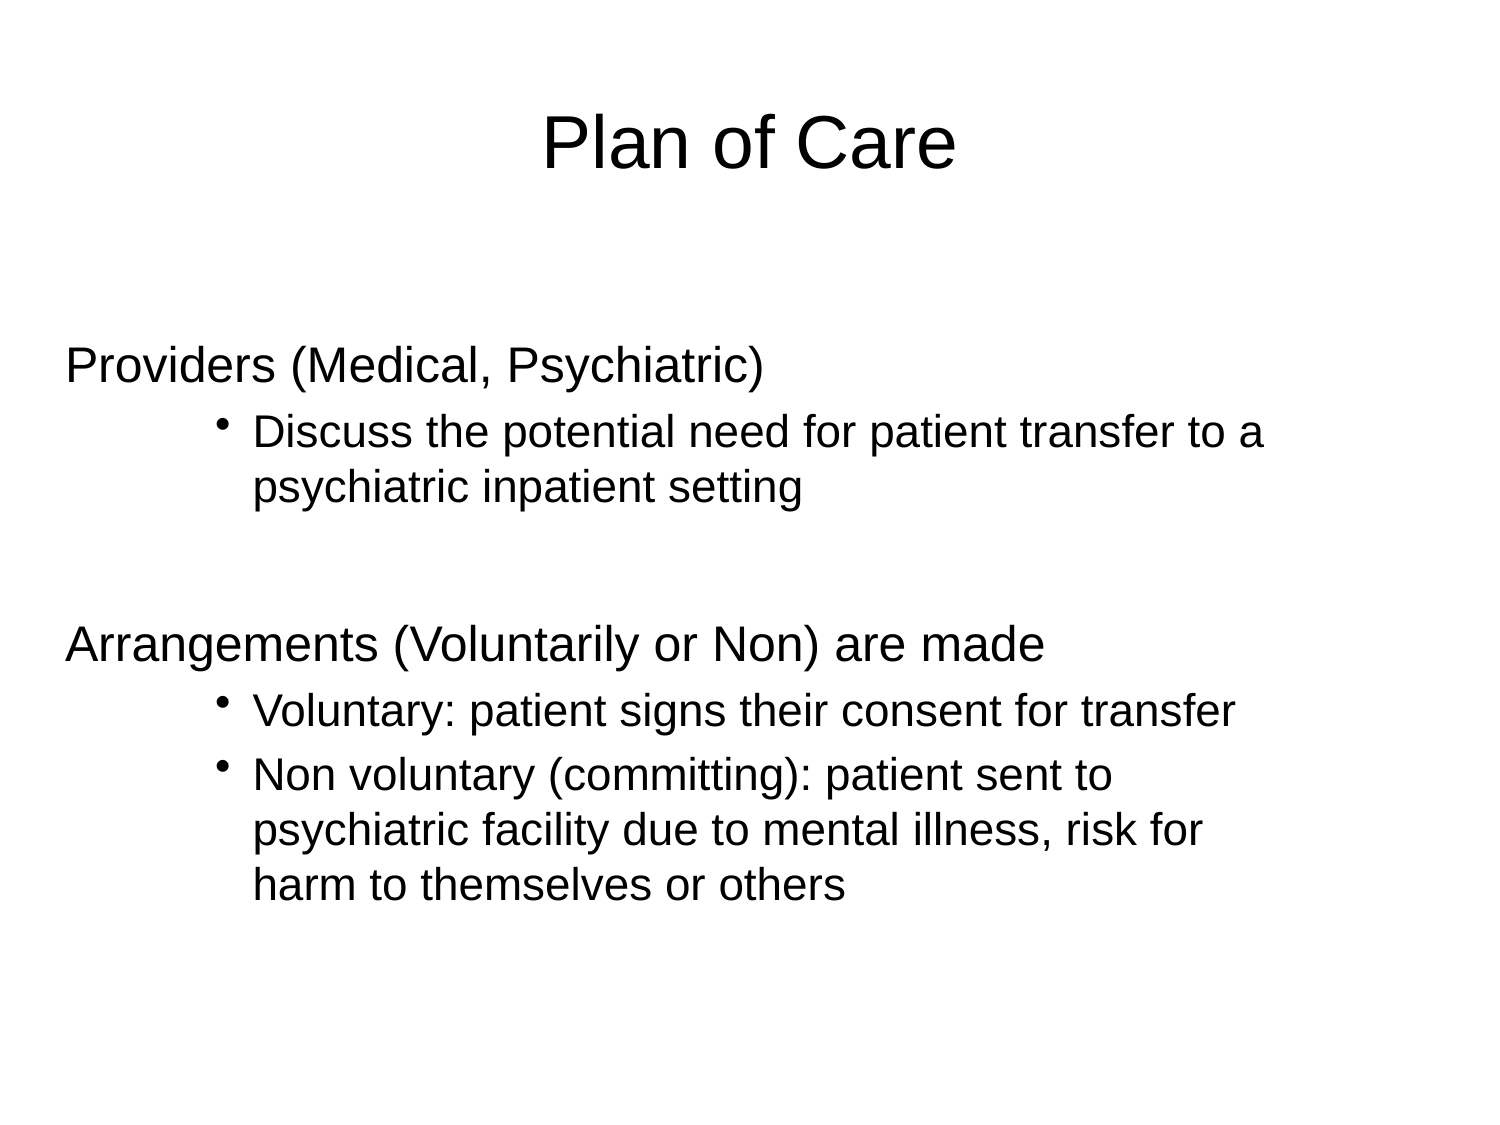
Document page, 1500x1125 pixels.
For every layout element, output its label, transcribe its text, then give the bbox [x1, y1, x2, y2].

list Providers (Medical, Psychiatric) Discuss the potential need for patient transfer to a psychiatric inpatient setting Arrangements (Voluntarily or Non) are made Voluntary: patient signs their consent for transfer Non voluntary (committing): patient sent to psychiatric facility due to mental illness, risk for harm to themselves or others [50, 324, 1325, 942]
title Plan of Care [75, 45, 1425, 233]
